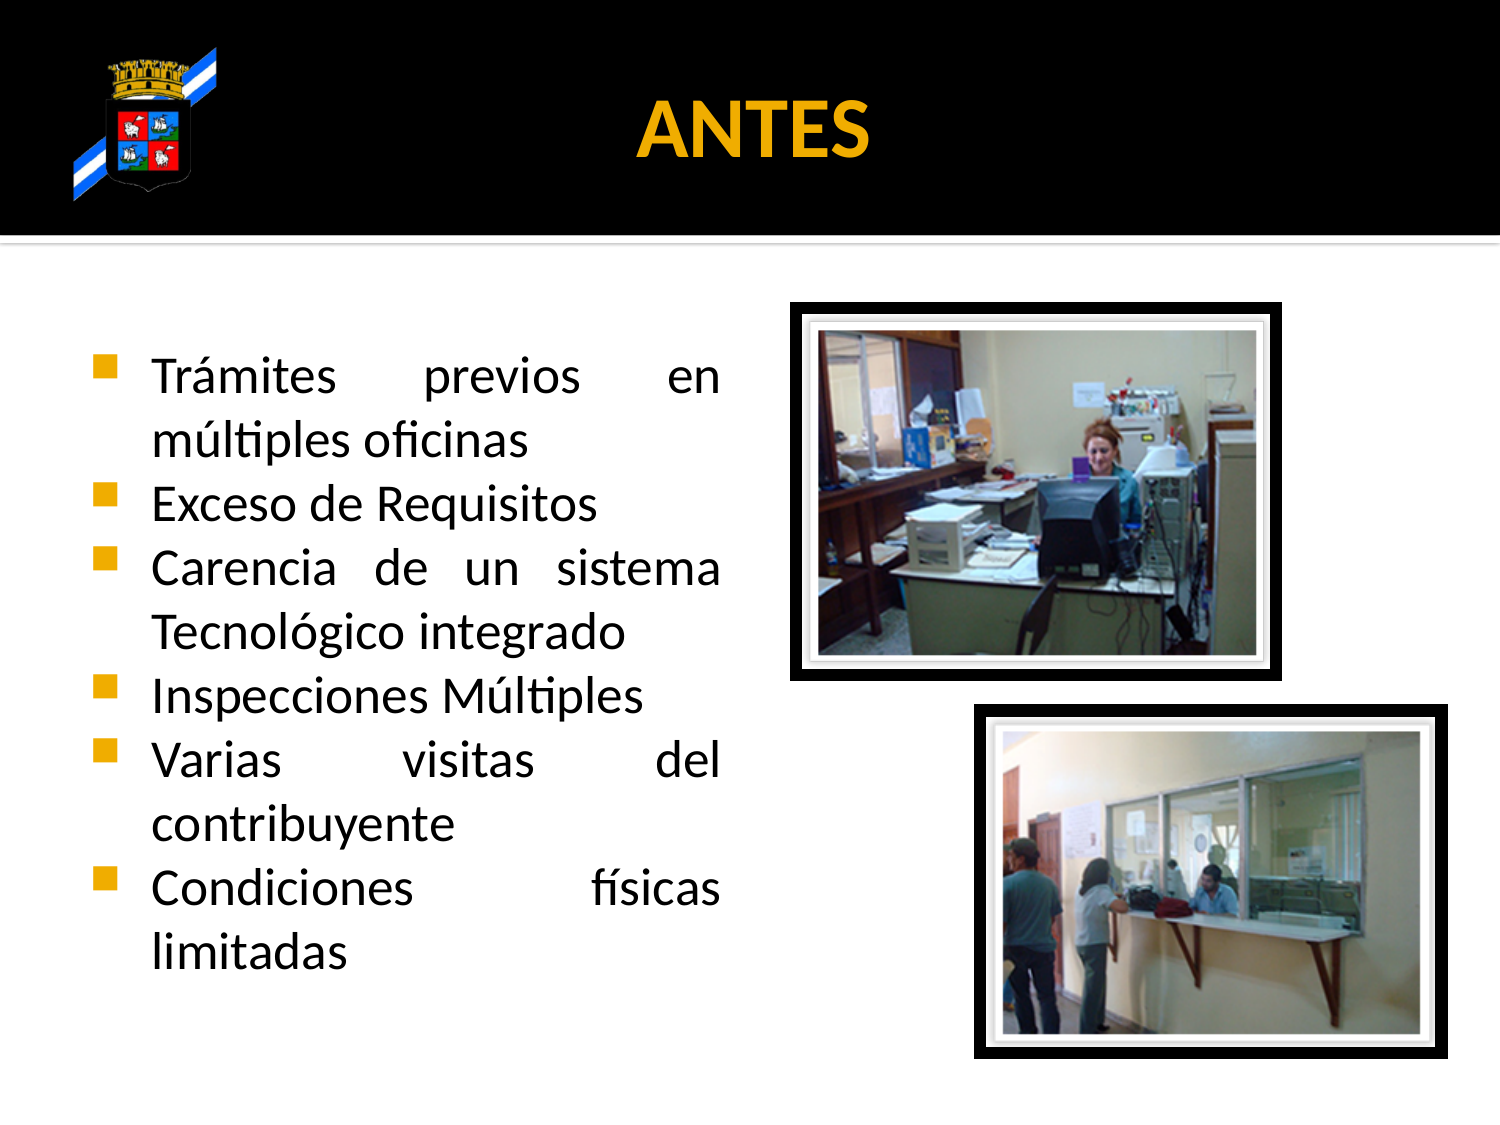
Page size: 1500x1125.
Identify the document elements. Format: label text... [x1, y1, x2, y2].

list Trámites previos en múltiples oficinas Exceso de Requisitos Carencia de un sistema Tecnológico integrado Inspecciones Múltiples Varias visitas del contribuyente Condiciones físicas limitadas [75, 324, 738, 1000]
picture [802, 314, 1270, 669]
picture [986, 716, 1436, 1047]
picture [68, 42, 219, 207]
title ANTES [75, 62, 1425, 288]
